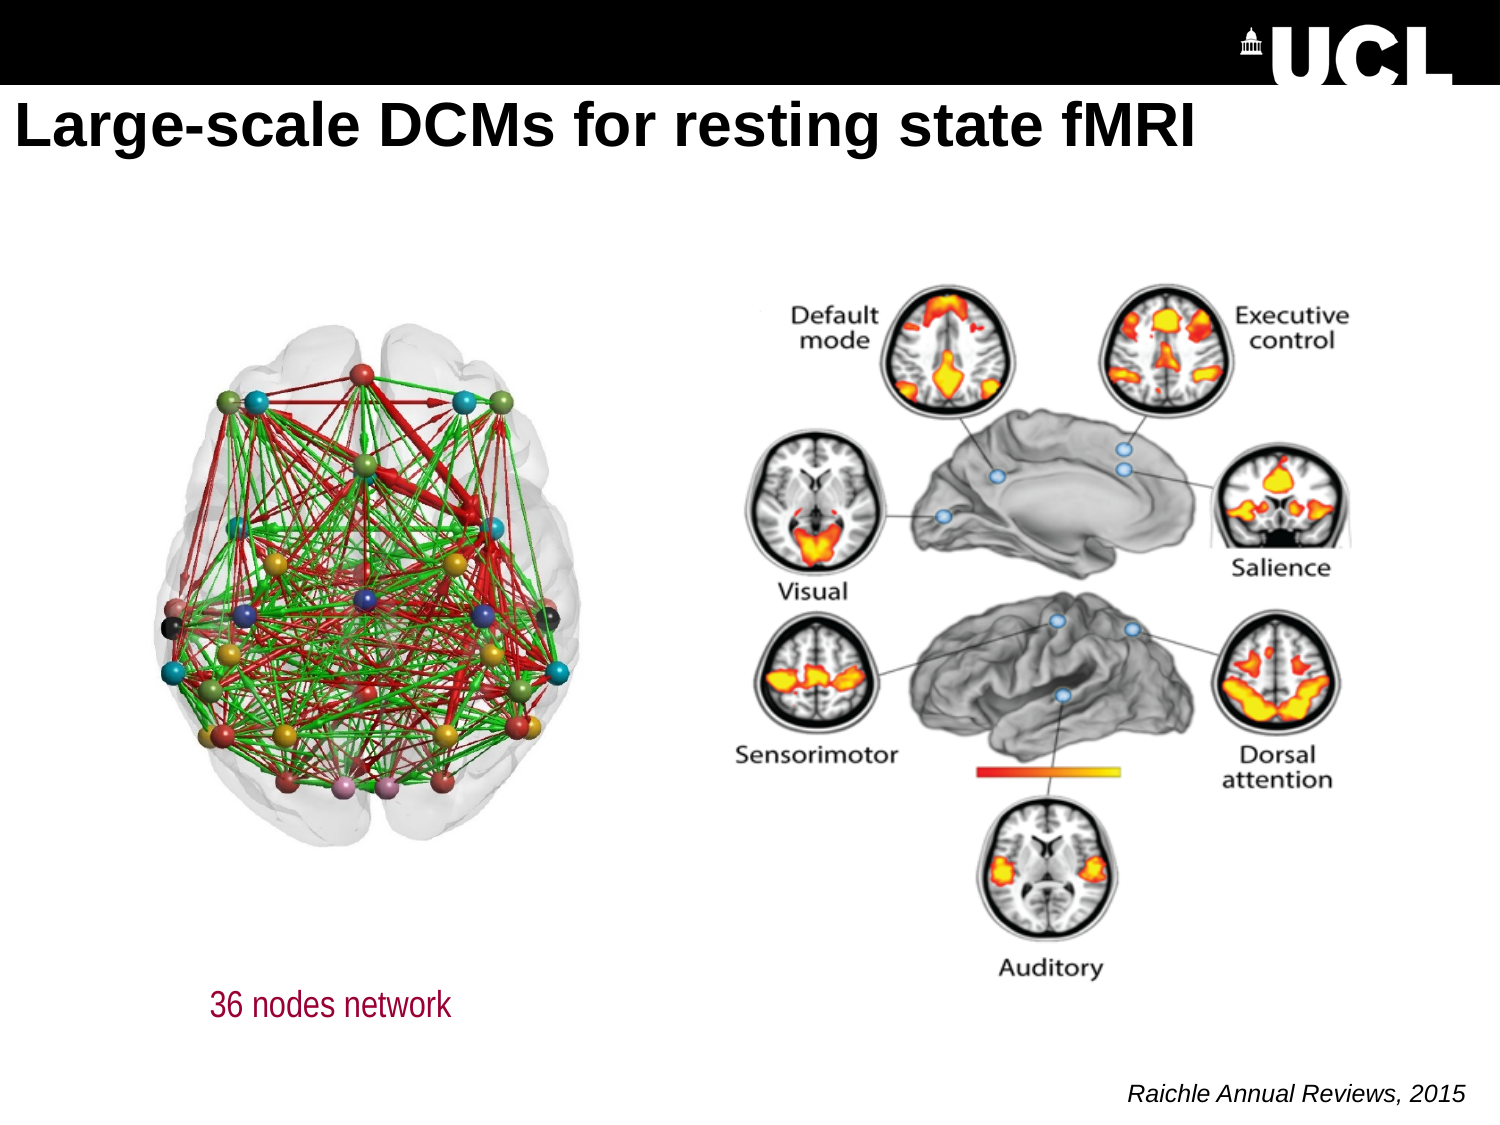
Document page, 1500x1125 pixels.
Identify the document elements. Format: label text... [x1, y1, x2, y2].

text_box Raichle Annual Reviews, 2015 [1112, 1070, 1482, 1116]
picture [0, 0, 1500, 85]
text_box Large-scale DCMs for resting state fMRI [0, 76, 1393, 277]
picture [0, 275, 1413, 992]
text_box 36 nodes network [194, 972, 528, 1032]
